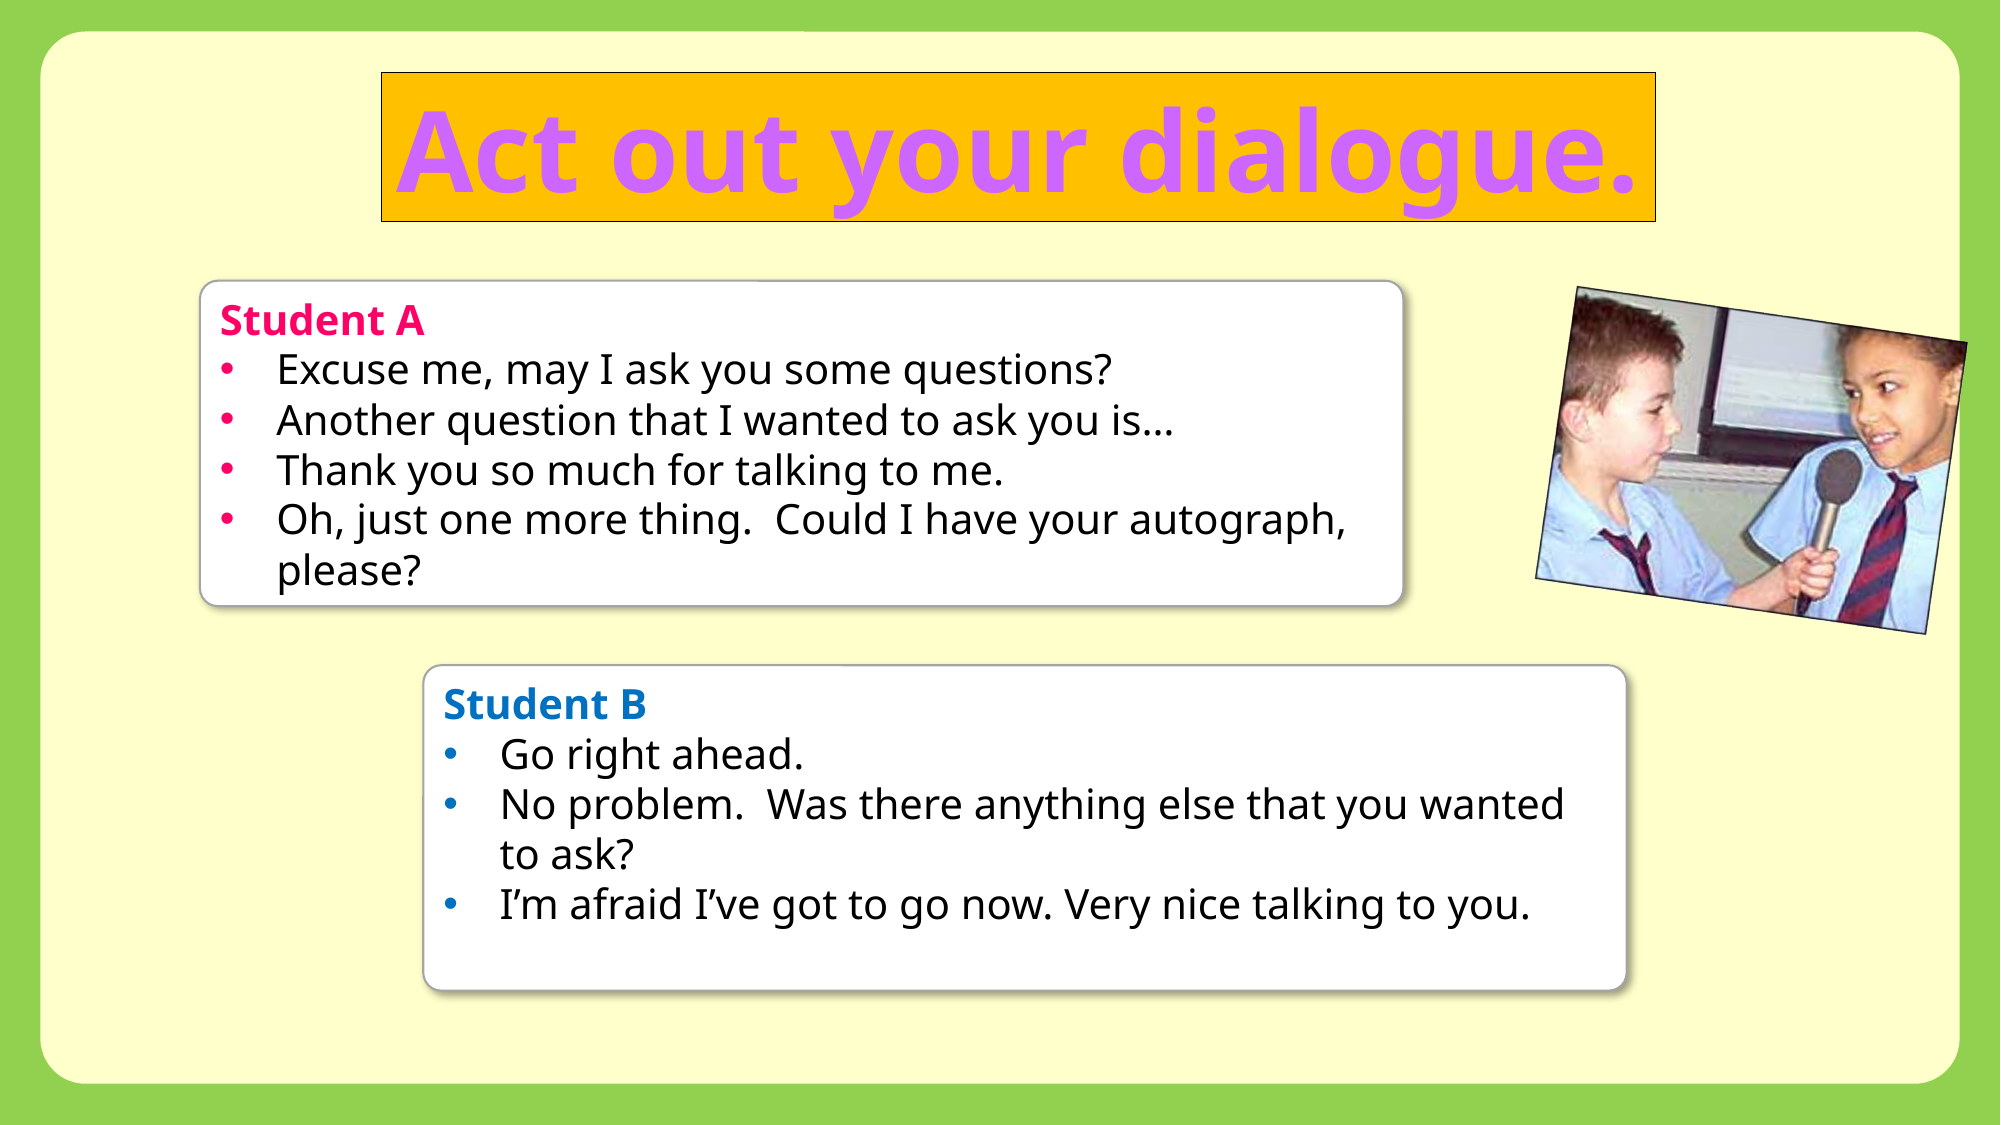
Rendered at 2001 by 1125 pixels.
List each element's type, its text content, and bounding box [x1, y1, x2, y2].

picture [1536, 286, 1967, 634]
text_box Student A Excuse me, may I ask you some questions? Another question that I wanted to ask you is… Thank you so much for talking to me. Oh, just one more thing. Could I have your autograph, please? [198, 279, 1405, 608]
text_box Student B Go right ahead. No problem. Was there anything else that you wanted to ask? I’m afraid I’ve got to go now. Very nice talking to you. [422, 664, 1628, 992]
text_box [39, 30, 1961, 1085]
text_box Act out your dialogue. [381, 72, 1656, 222]
